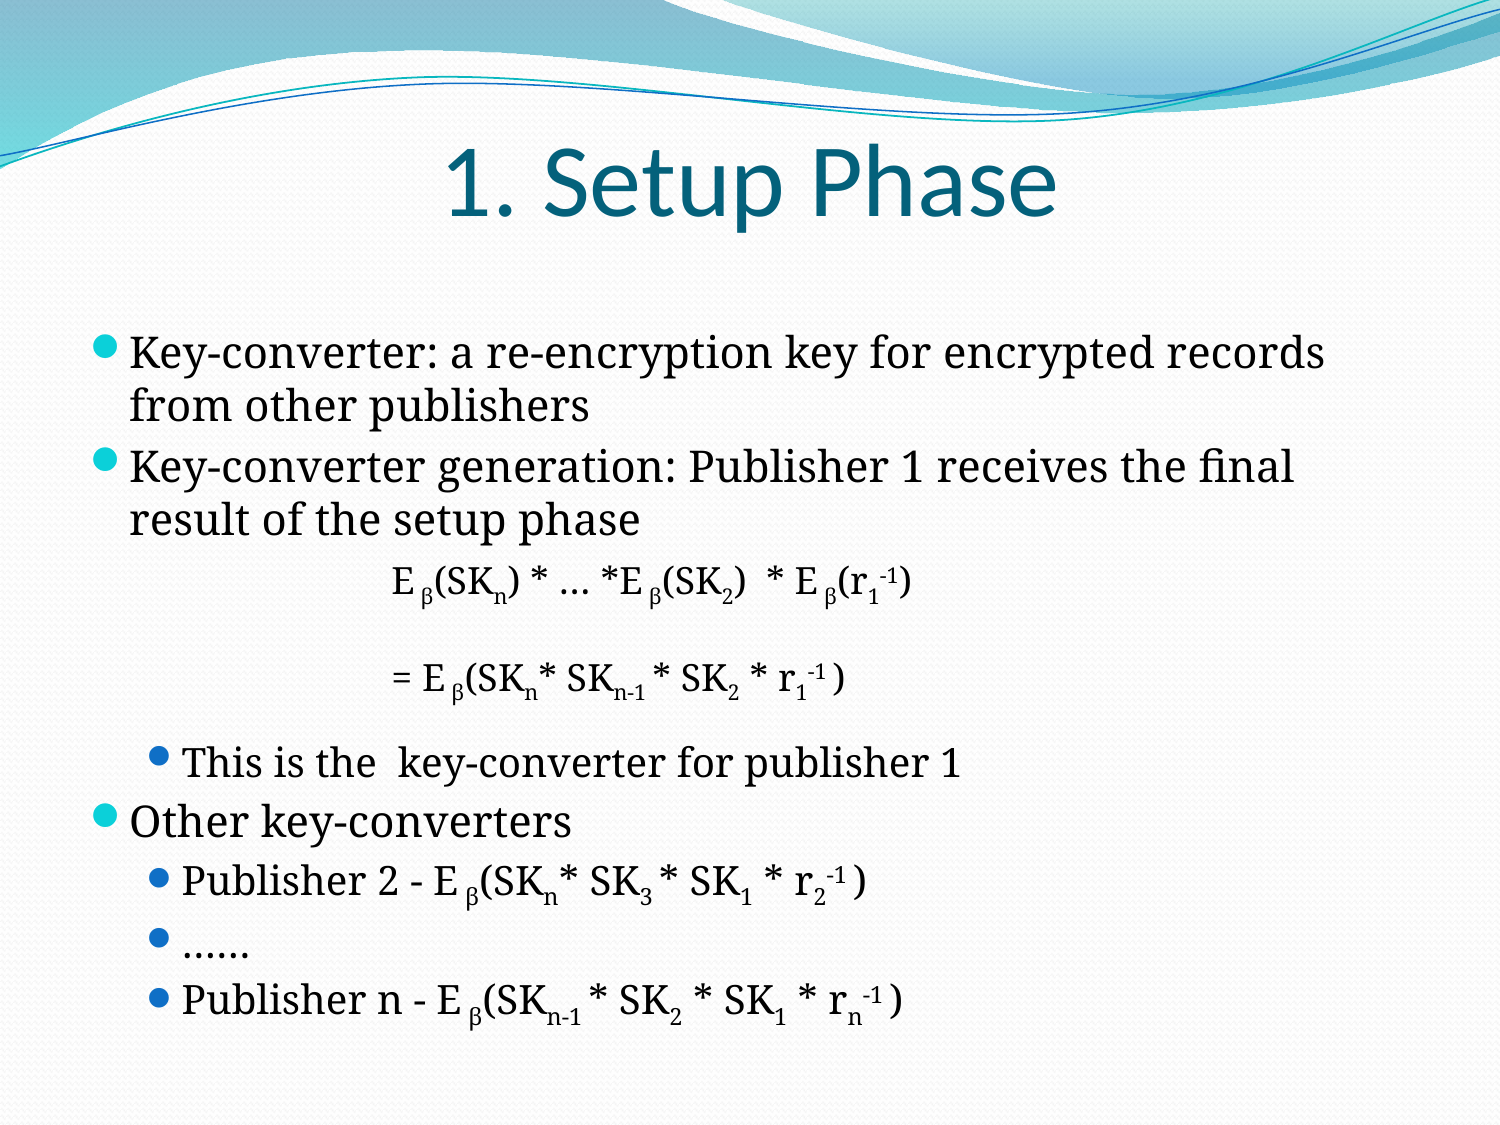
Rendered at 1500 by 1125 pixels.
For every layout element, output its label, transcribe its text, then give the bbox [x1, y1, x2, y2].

list Key-converter: a re-encryption key for encrypted records from other publishers Key-converter generation: Publisher 1 receives the final result of the setup phase This is the key-converter for publisher 1 Other key-converters Publisher 2 - E β(SKn* SK3 * SK1 * r2-1 ) …… Publisher n - E β(SKn-1 * SK2 * SK1 * rn-1 ) [75, 317, 1425, 1038]
text_box E β(SKn) * … *E β(SK2) * E β(r1-1) = E β(SKn* SKn-1 * SK2 * r1-1 ) [376, 549, 927, 757]
title 1. Setup Phase [75, 50, 1425, 238]
